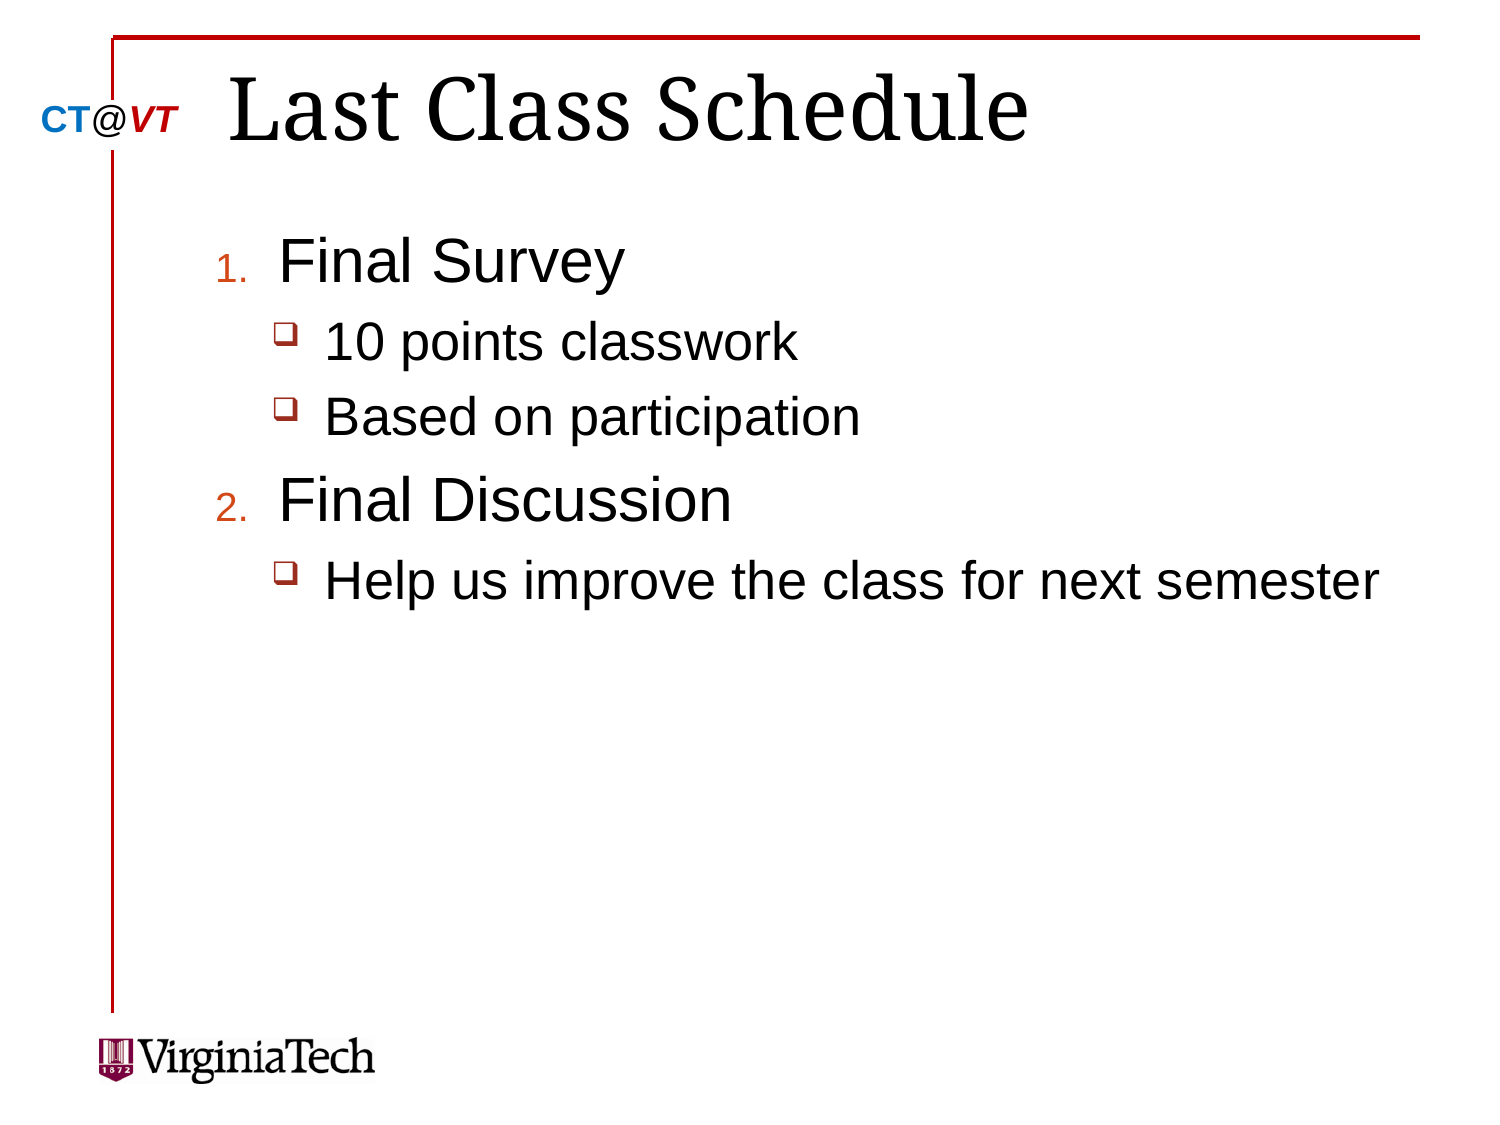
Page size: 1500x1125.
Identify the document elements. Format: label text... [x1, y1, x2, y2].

title Last Class Schedule [212, 45, 1425, 163]
list Final Survey 10 points classwork Based on participation Final Discussion Help us improve the class for next semester [200, 212, 1425, 975]
picture [99, 1037, 375, 1084]
